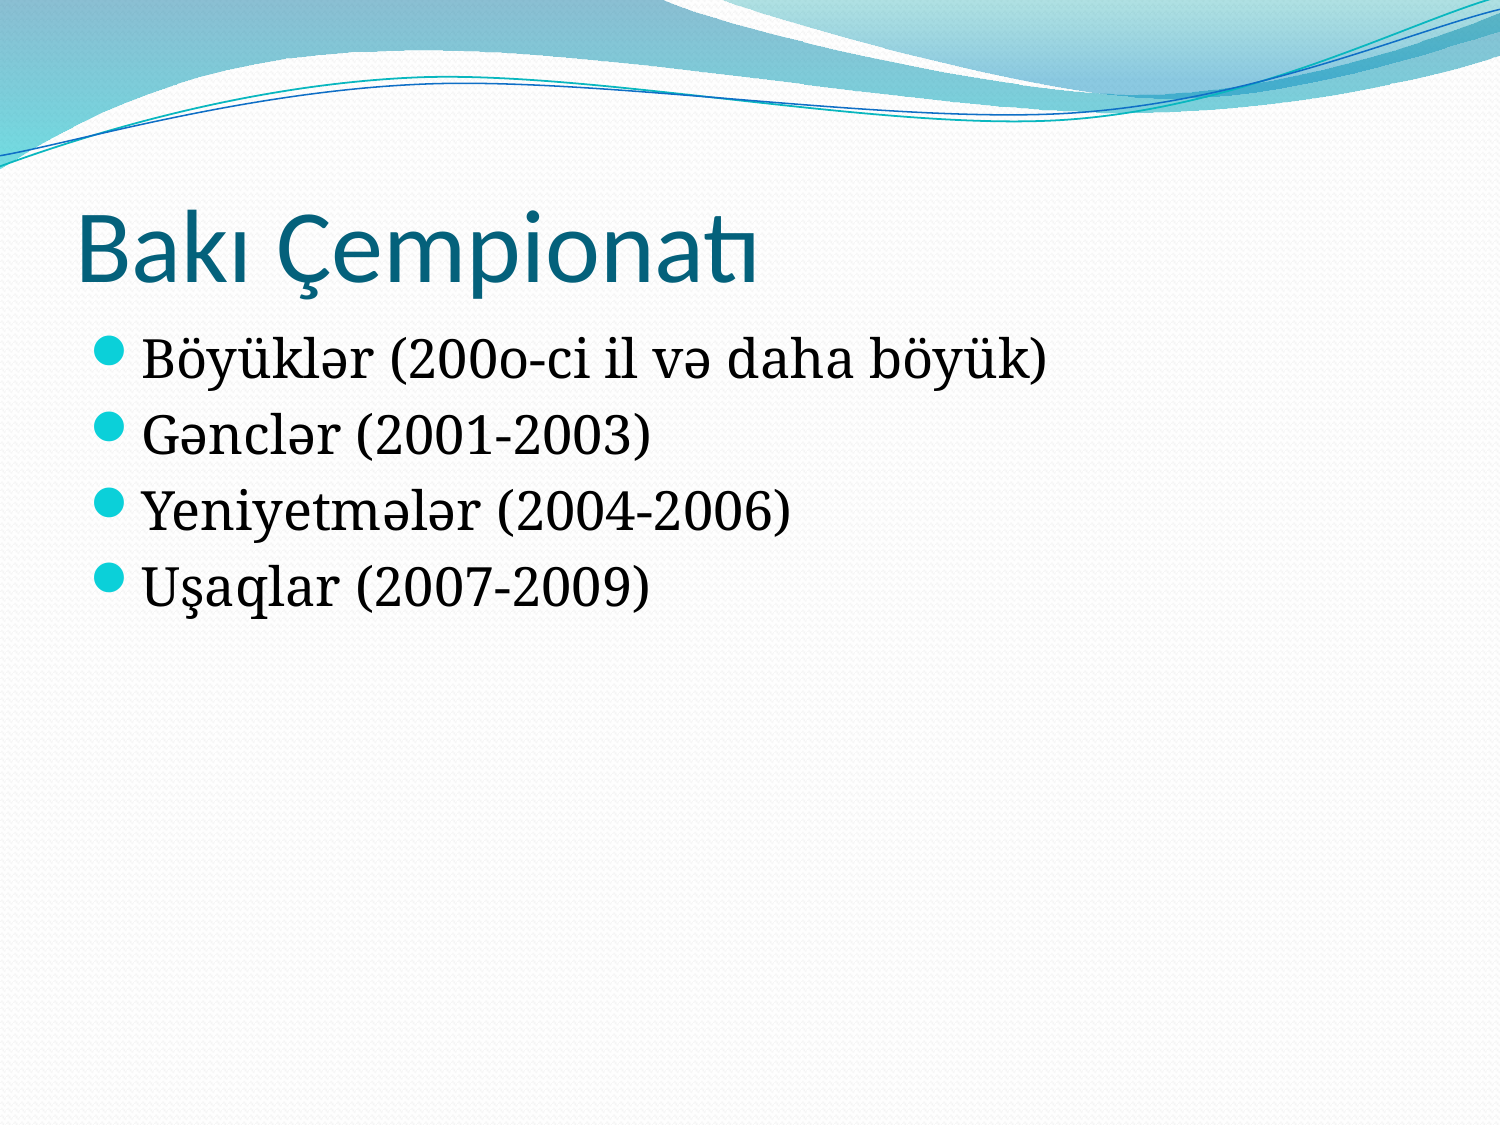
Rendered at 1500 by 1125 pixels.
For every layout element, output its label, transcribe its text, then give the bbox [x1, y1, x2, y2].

list Böyüklər (200o-ci il və daha böyük) Gənclər (2001-2003) Yeniyetmələr (2004-2006) Uşaqlar (2007-2009) [75, 317, 1425, 1038]
title Bakı Çempionatı [75, 115, 1425, 303]
